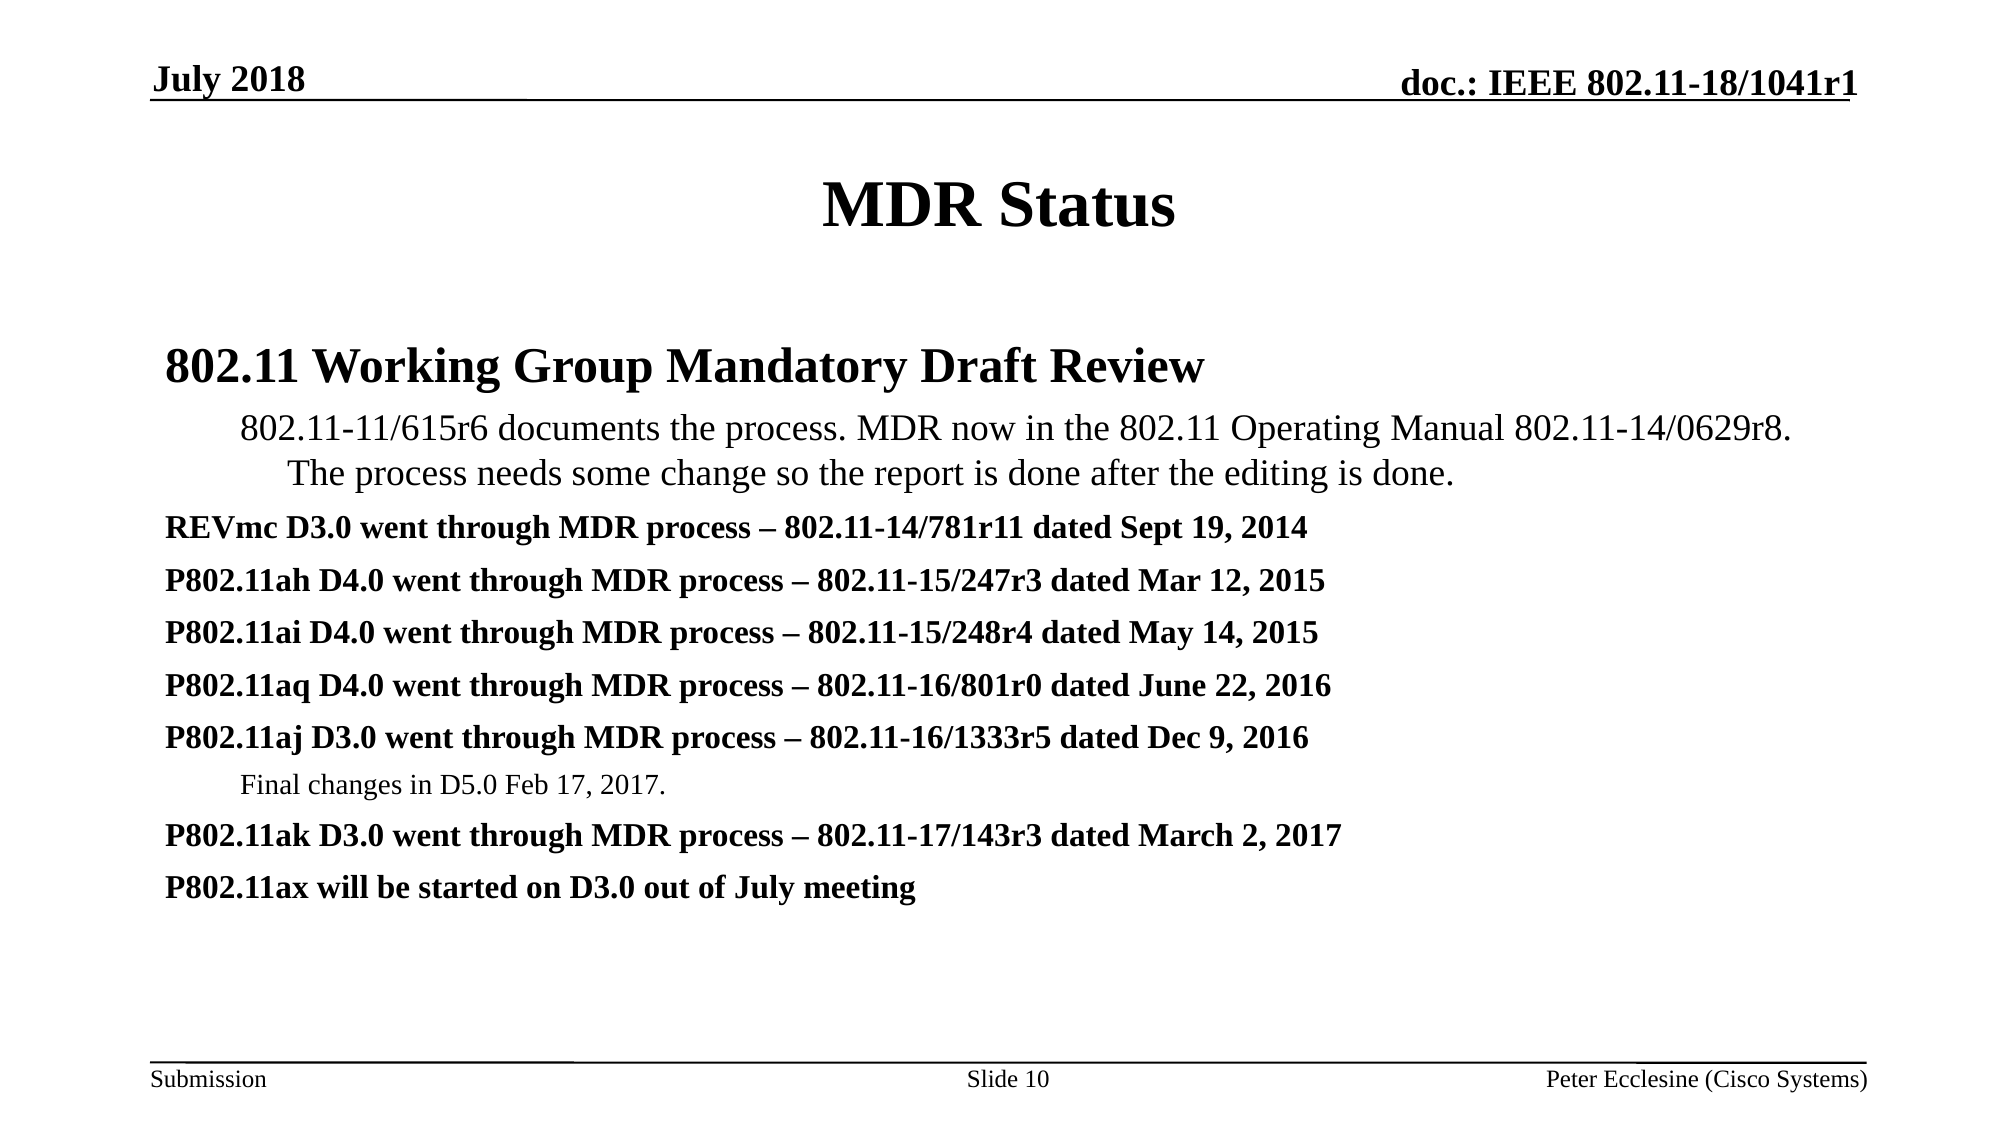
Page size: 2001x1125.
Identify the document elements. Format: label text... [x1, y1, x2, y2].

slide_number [152, 54, 563, 100]
slide_number Slide 10 [950, 1061, 1067, 1123]
list 802.11 Working Group Mandatory Draft Review 802.11-11/615r6 documents the process. MDR now in the 802.11 Operating Manual 802.11-14/0629r8. The process needs some change so the report is done after the editing is done. REVmc D3.0 went through MDR process – 802.11-14/781r11 dated Sept 19, 2014 P802.11ah D4.0 went through MDR process – 802.11-15/247r3 dated Mar 12, 2015 P802.11ai D4.0 went through MDR process – 802.11-15/248r4 dated May 14, 2015 P802.11aq D4.0 went through MDR process – 802.11-16/801r0 dated June 22, 2016 P802.11aj D3.0 went through MDR process – 802.11-16/1333r5 dated Dec 9, 2016 Final changes in D5.0 Feb 17, 2017. P802.11ak D3.0 went through MDR process – 802.11-17/143r3 dated March 2, 2017 P802.11ax will be started on D3.0 out of July meeting [149, 324, 1850, 1000]
title MDR Status [149, 112, 1850, 288]
footer Peter Ecclesine (Cisco Systems) [1171, 1061, 1869, 1093]
